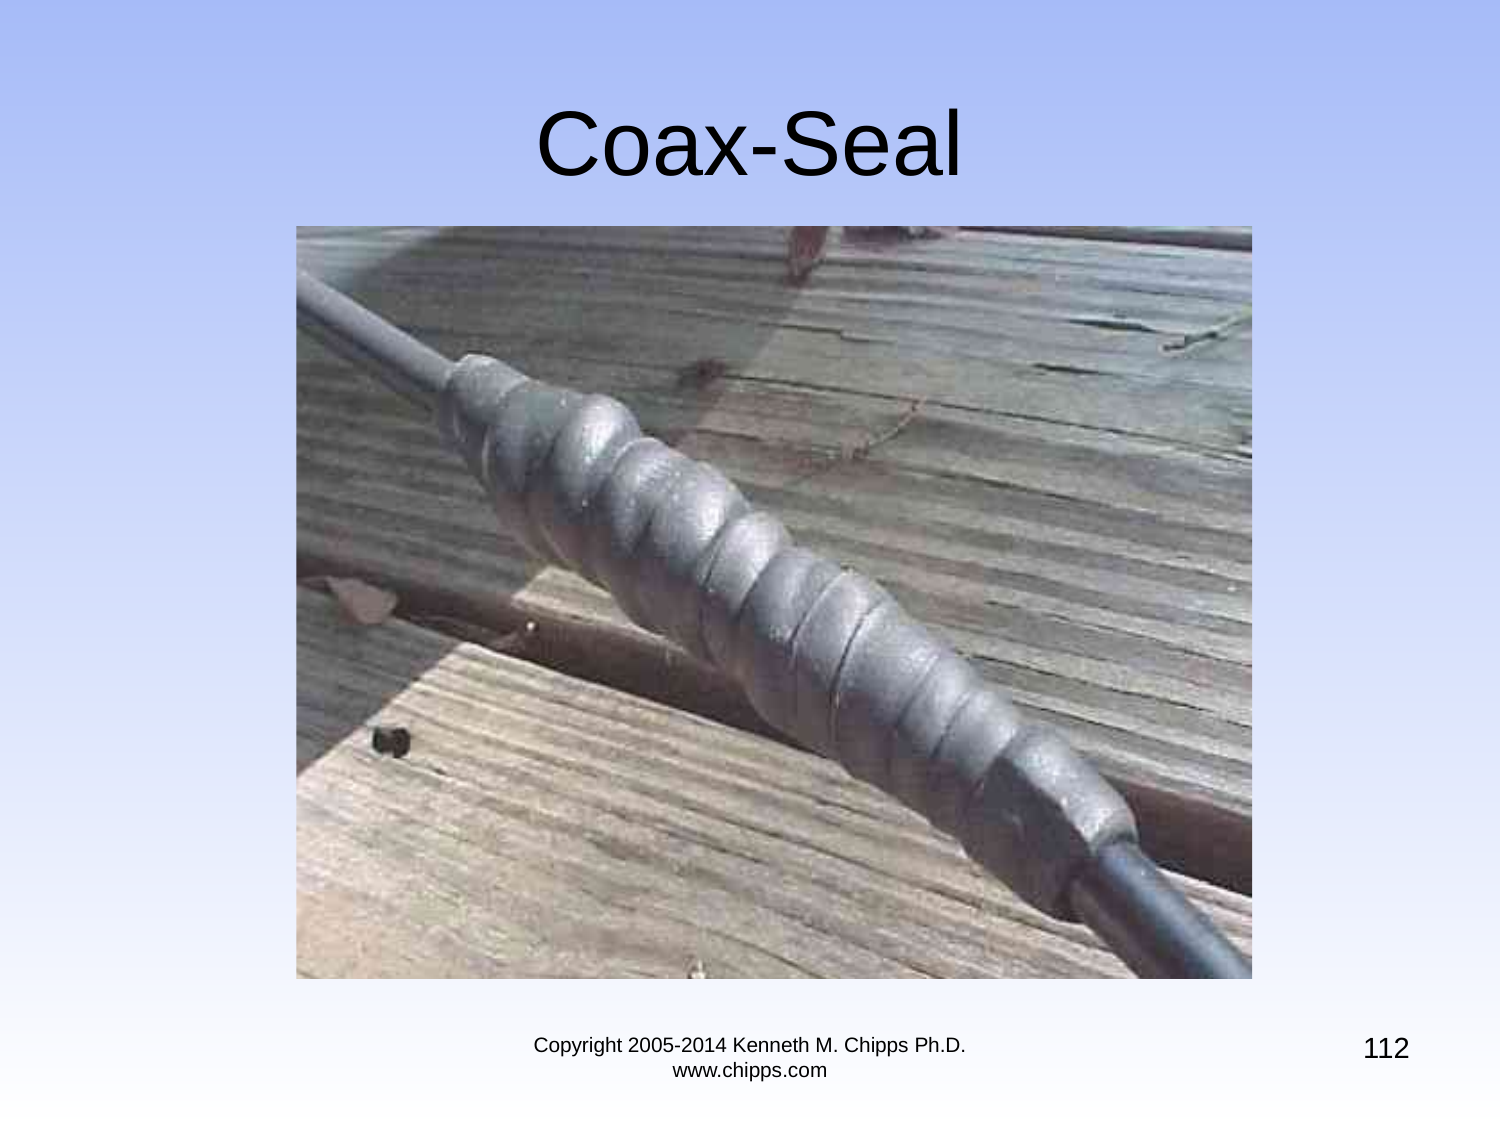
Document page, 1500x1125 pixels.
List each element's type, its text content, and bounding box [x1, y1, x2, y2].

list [296, 225, 1253, 979]
footer Copyright 2005-2014 Kenneth M. Chipps Ph.D. www.chipps.com [449, 1024, 1051, 1103]
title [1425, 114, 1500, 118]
title Coax-Seal [75, 45, 1425, 233]
slide_number 112 [1074, 1021, 1426, 1101]
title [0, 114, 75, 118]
